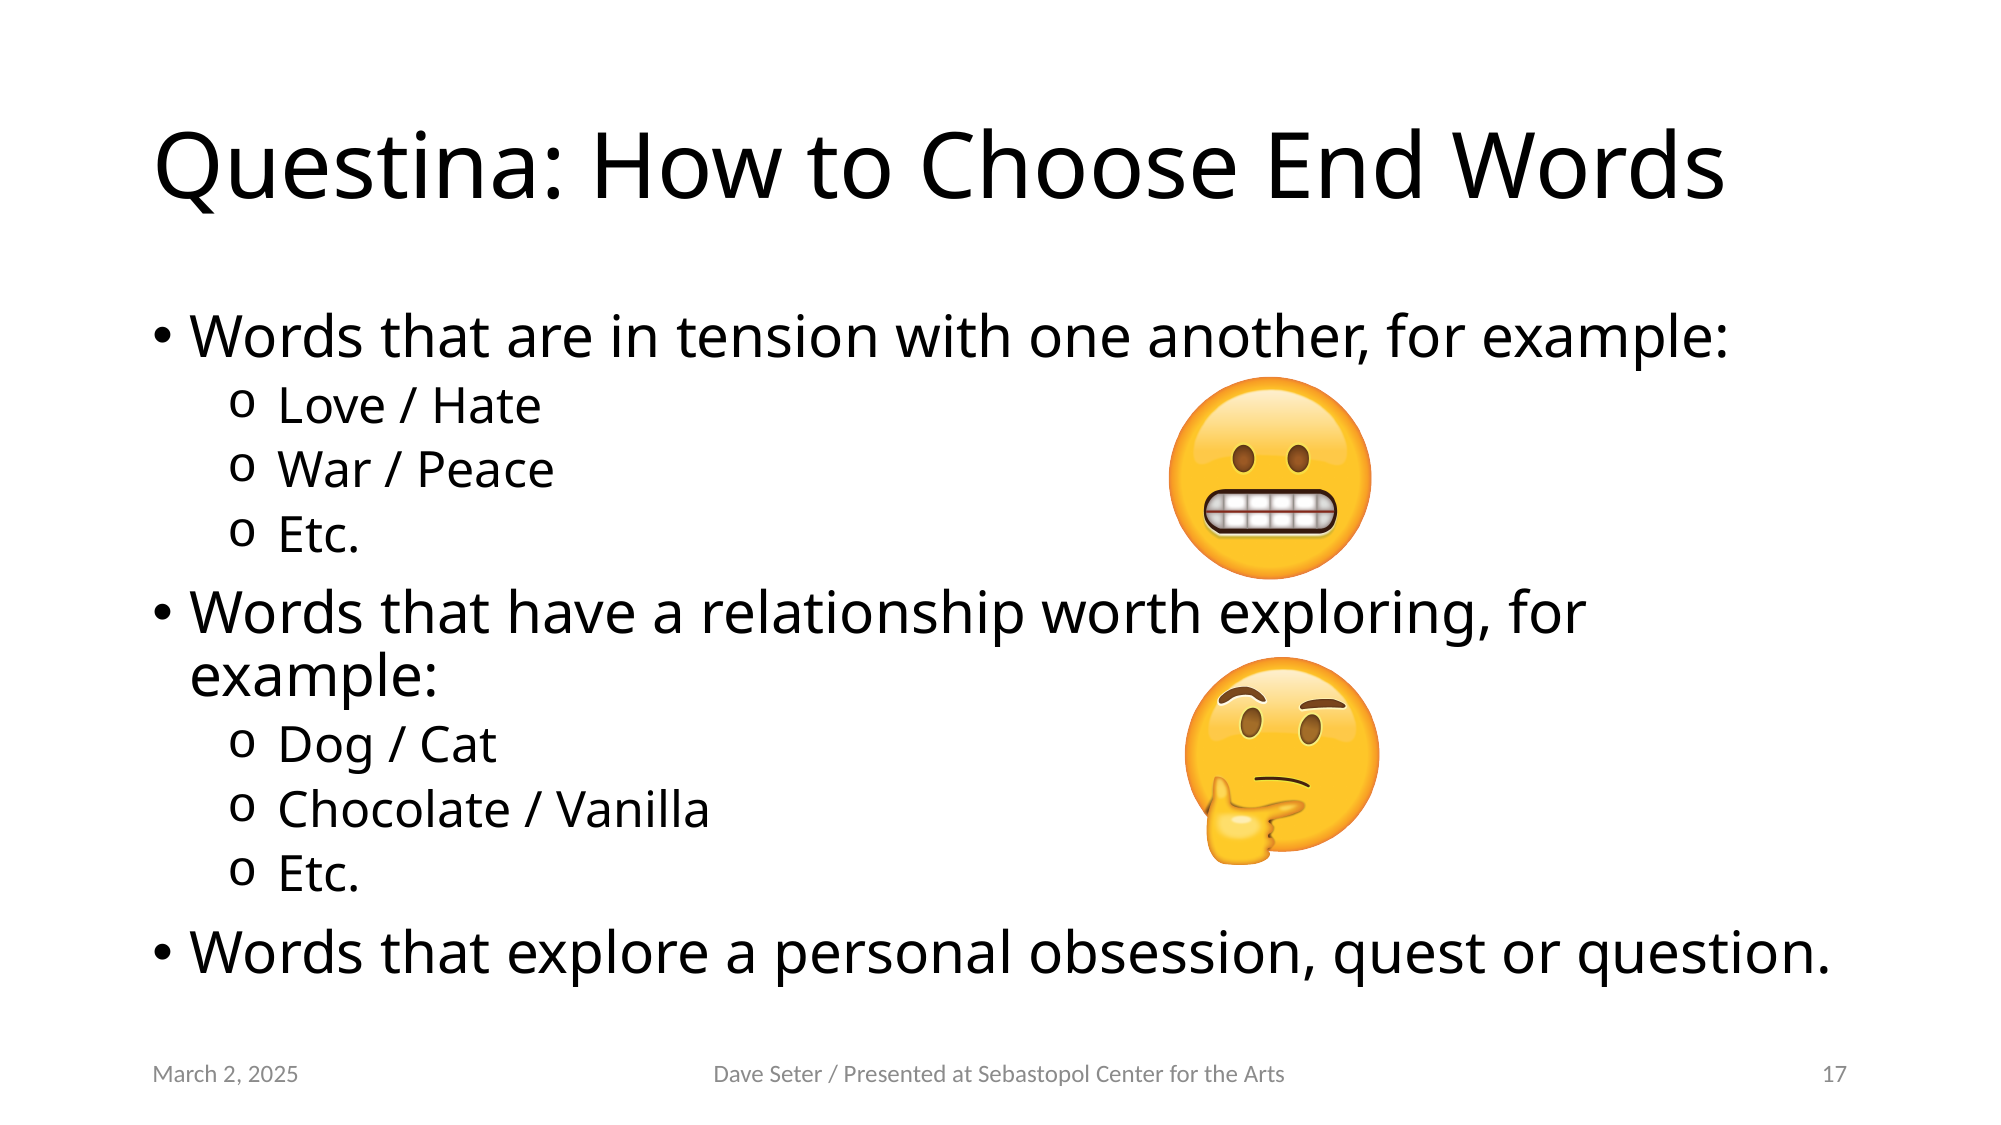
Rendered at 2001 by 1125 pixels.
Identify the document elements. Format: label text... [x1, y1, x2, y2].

list Words that are in tension with one another, for example: Love / Hate War / Peace Etc. Words that have a relationship worth exploring, for example: Dog / Cat Chocolate / Vanilla Etc. Words that explore a personal obsession, quest or question. [137, 299, 1863, 1014]
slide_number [137, 1042, 588, 1103]
footer Dave Seter / Presented at Sebastopol Center for the Arts [662, 1042, 1338, 1103]
picture [1178, 657, 1386, 865]
picture [1166, 374, 1374, 582]
slide_number 17 [1412, 1042, 1863, 1103]
title Questina: How to Choose End Words [137, 59, 1863, 278]
